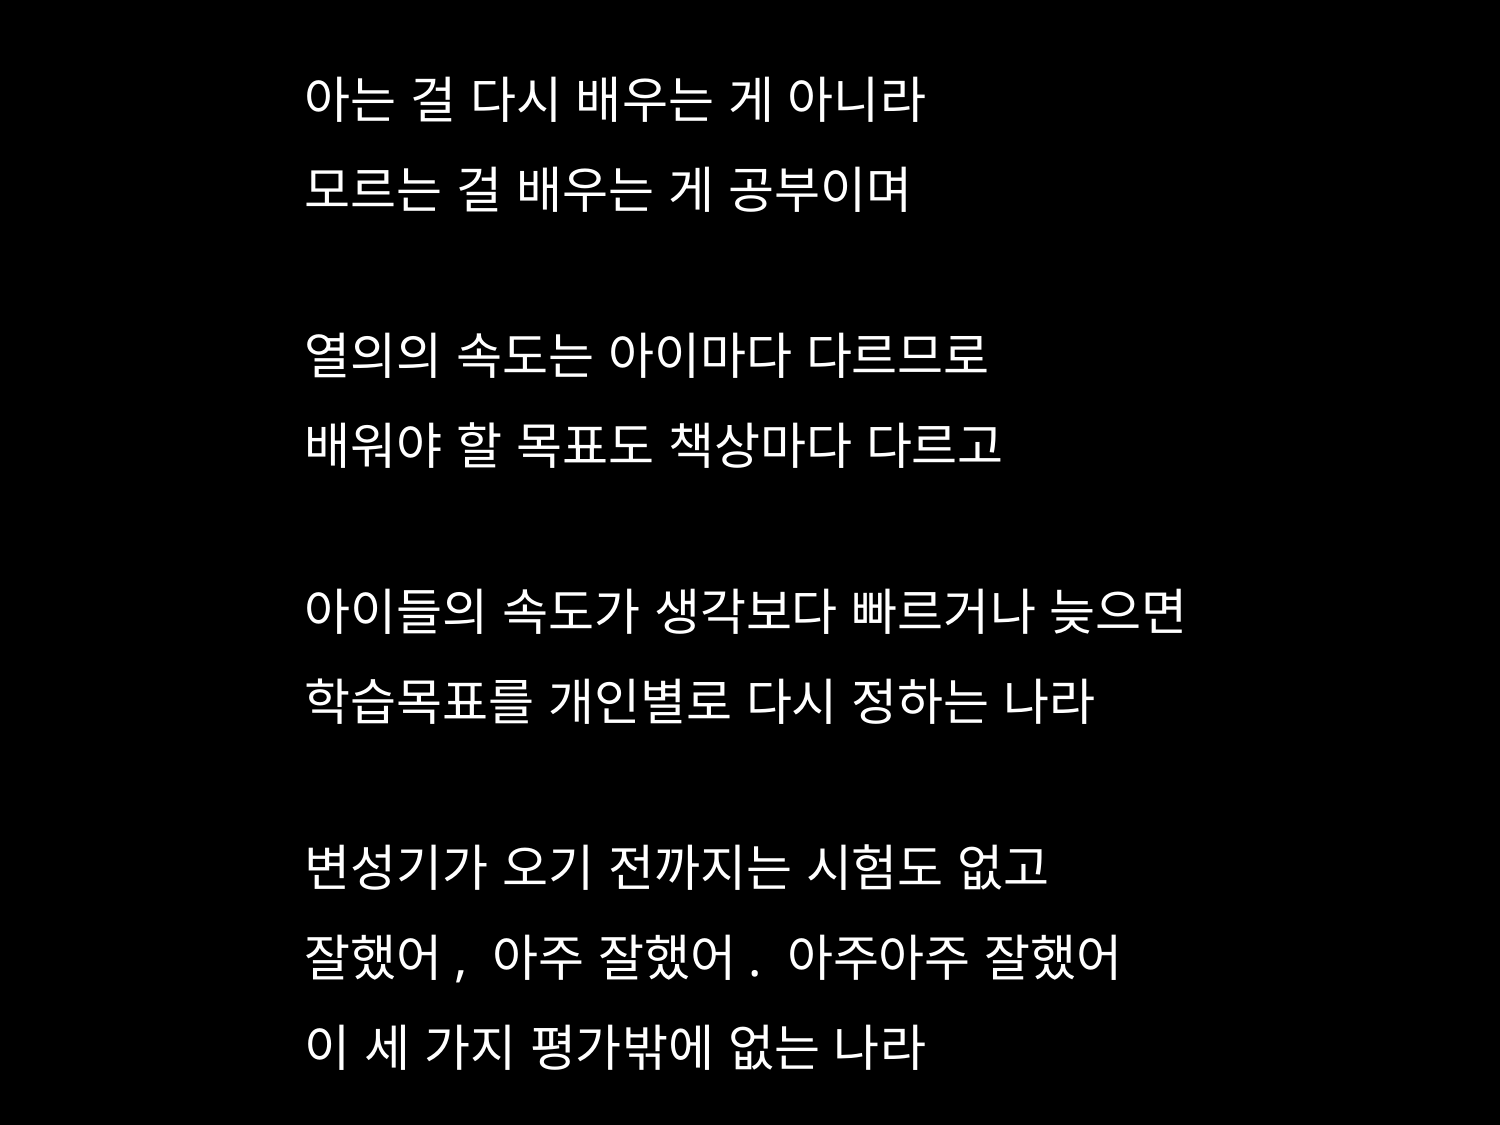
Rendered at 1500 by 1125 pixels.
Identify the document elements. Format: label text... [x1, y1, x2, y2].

text_box 아는 걸 다시 배우는 게 아니라 모르는 걸 배우는 게 공부이며 [289, 30, 1386, 226]
text_box 열의의 속도는 아이마다 다르므로 배워야 할 목표도 책상마다 다르고 [289, 286, 1386, 482]
text_box 변성기가 오기 전까지는 시험도 없고 잘했어, 아주 잘했어. 아주아주 잘했어 이 세 가지 평가밖에 없는 나라 [289, 798, 1386, 1084]
text_box 아이들의 속도가 생각보다 빠르거나 늦으면 학습목표를 개인별로 다시 정하는 나라 [289, 542, 1386, 738]
